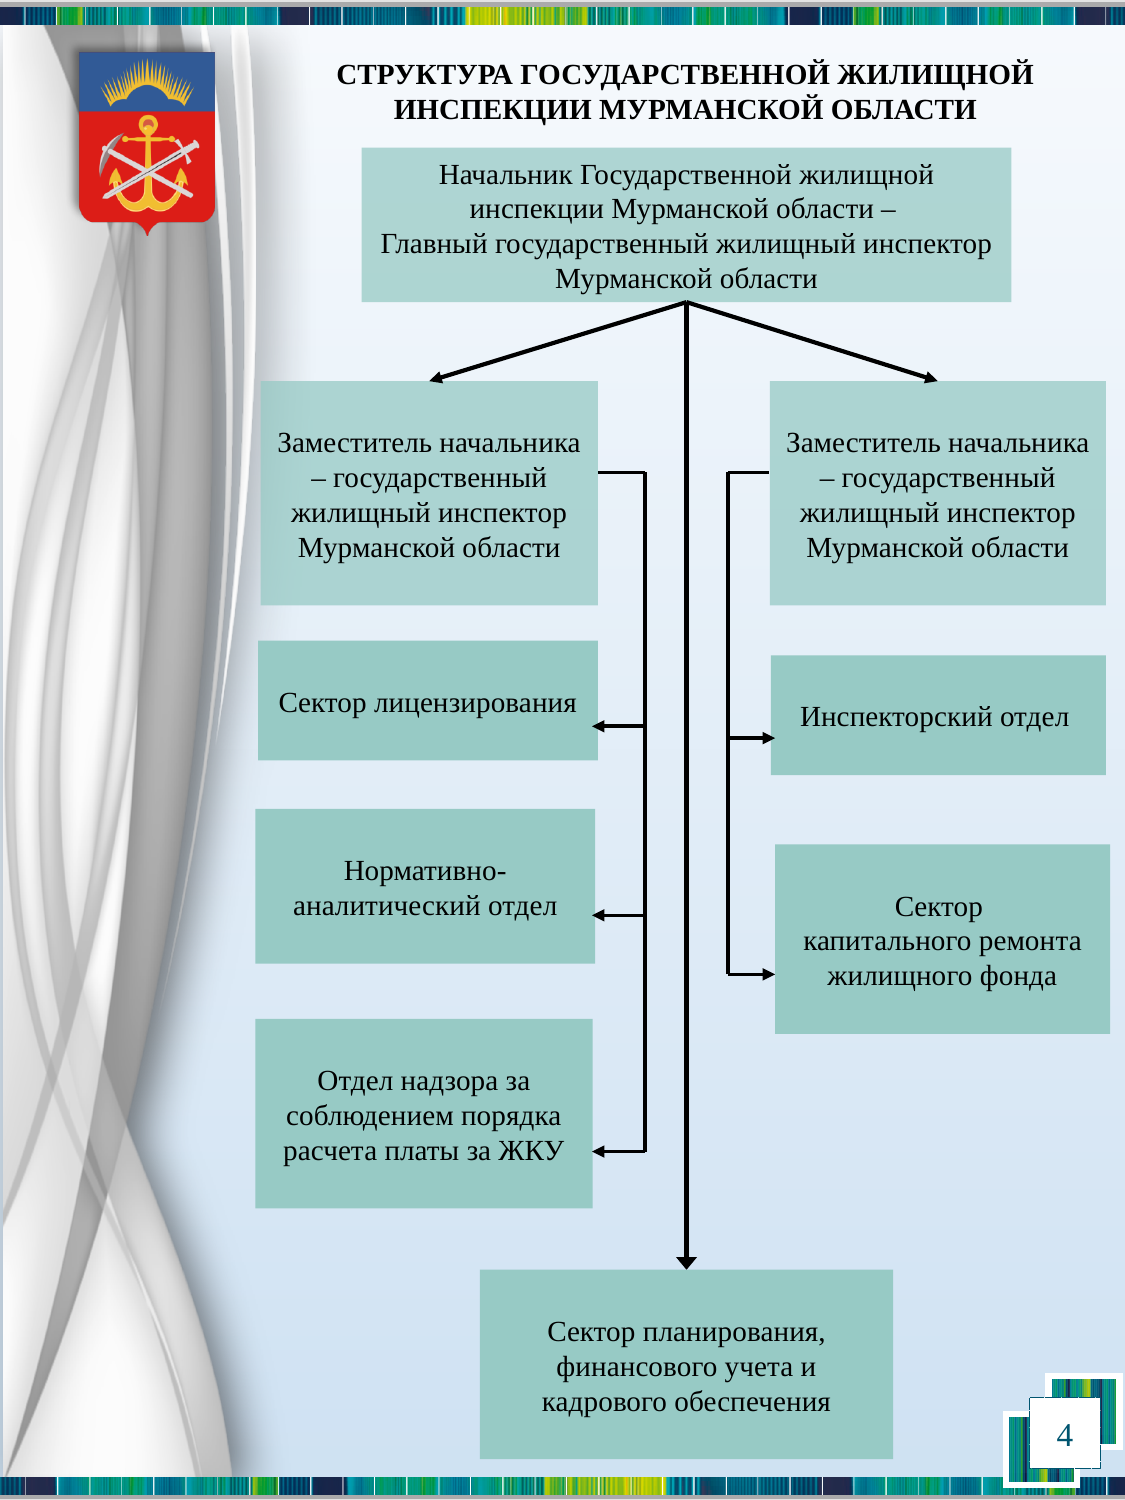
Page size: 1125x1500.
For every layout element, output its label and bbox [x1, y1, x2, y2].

text_box [0, 0, 1125, 1500]
